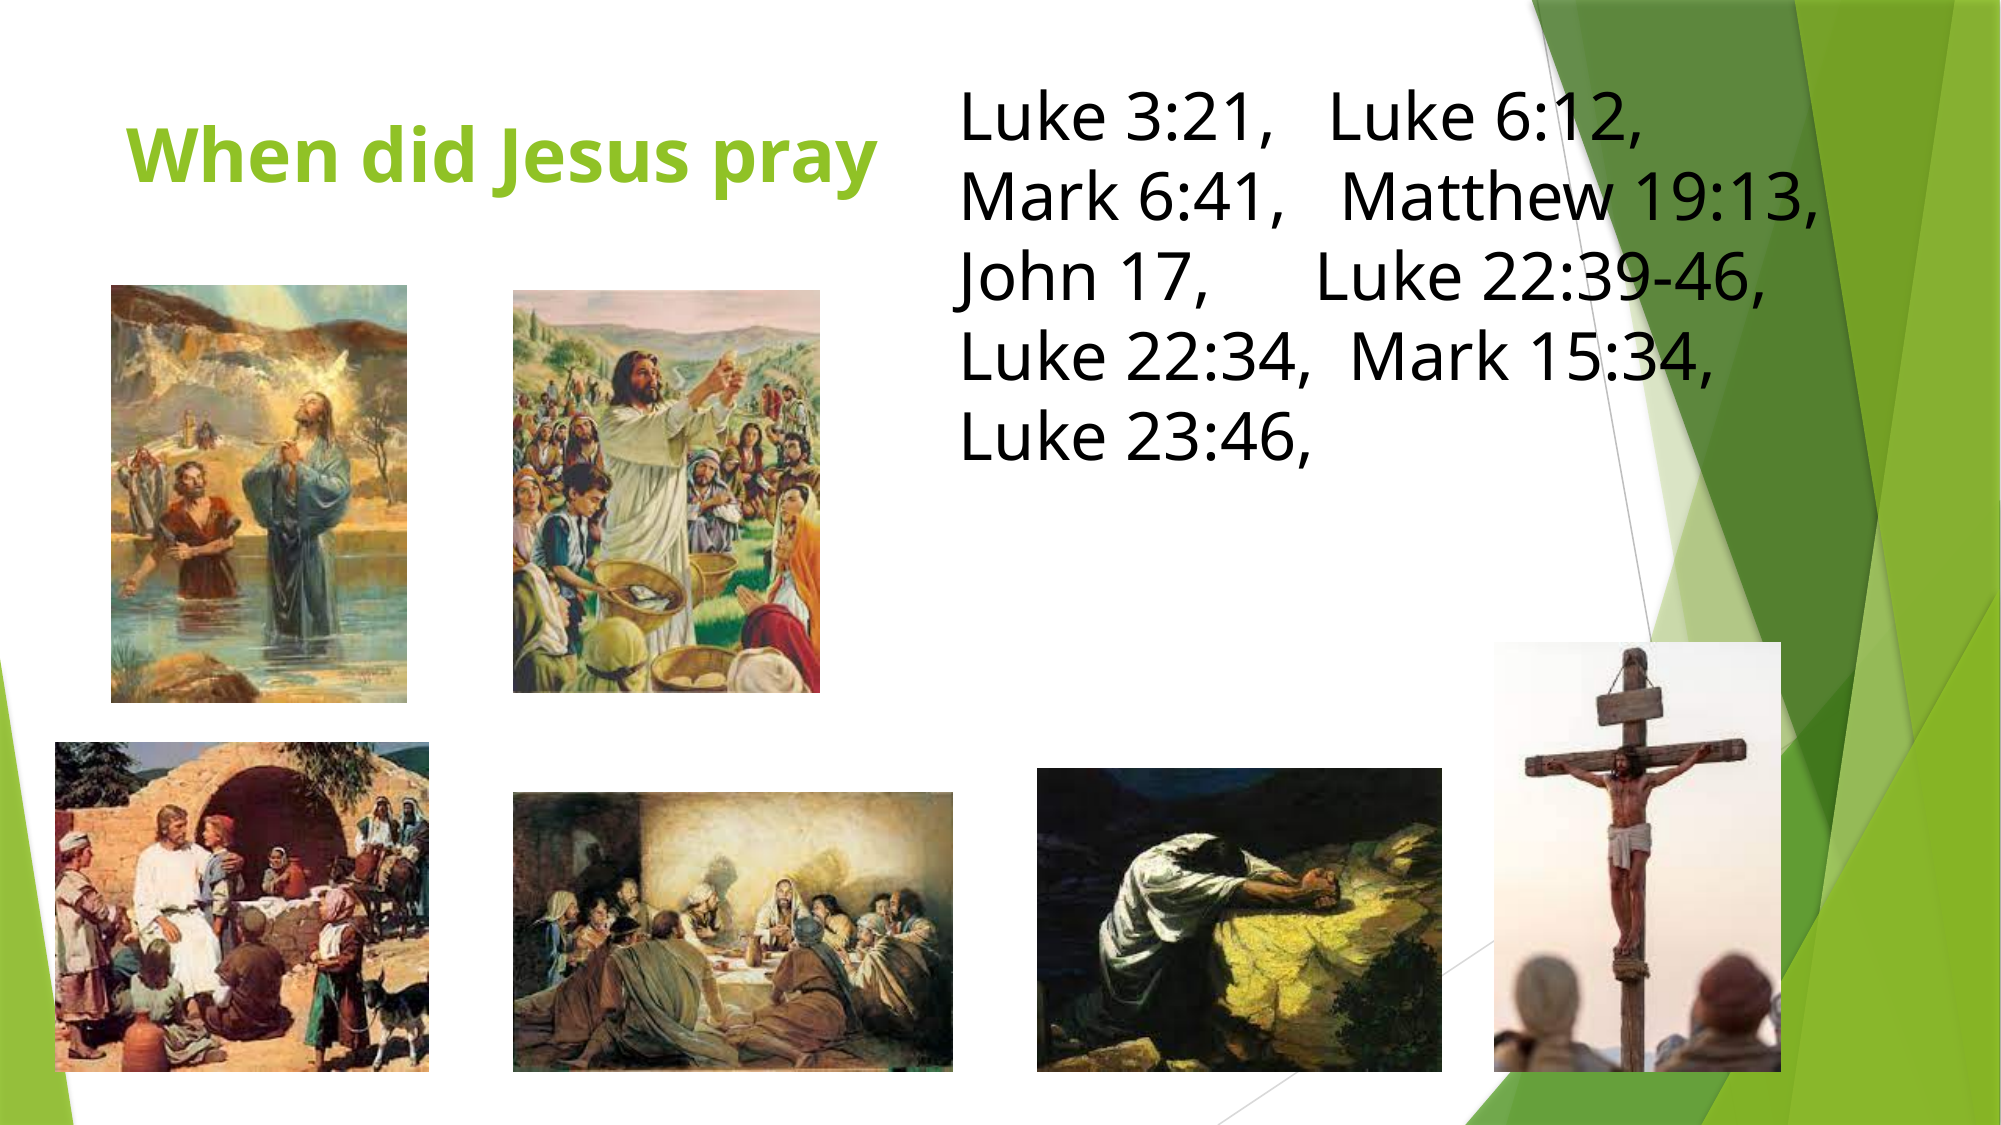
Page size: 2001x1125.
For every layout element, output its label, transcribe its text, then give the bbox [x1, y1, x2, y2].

picture [512, 791, 953, 1073]
text_box Luke 3:21, Luke 6:12, Mark 6:41, Matthew 19:13, John 17, Luke 22:39-46, Luke 22:34, Mark 15:34, Luke 23:46, [944, 66, 1915, 482]
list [110, 284, 407, 703]
picture [54, 741, 429, 1073]
picture [1493, 641, 1781, 1073]
title When did Jesus pray [111, 99, 944, 317]
picture [512, 290, 820, 693]
picture [1036, 768, 1443, 1073]
